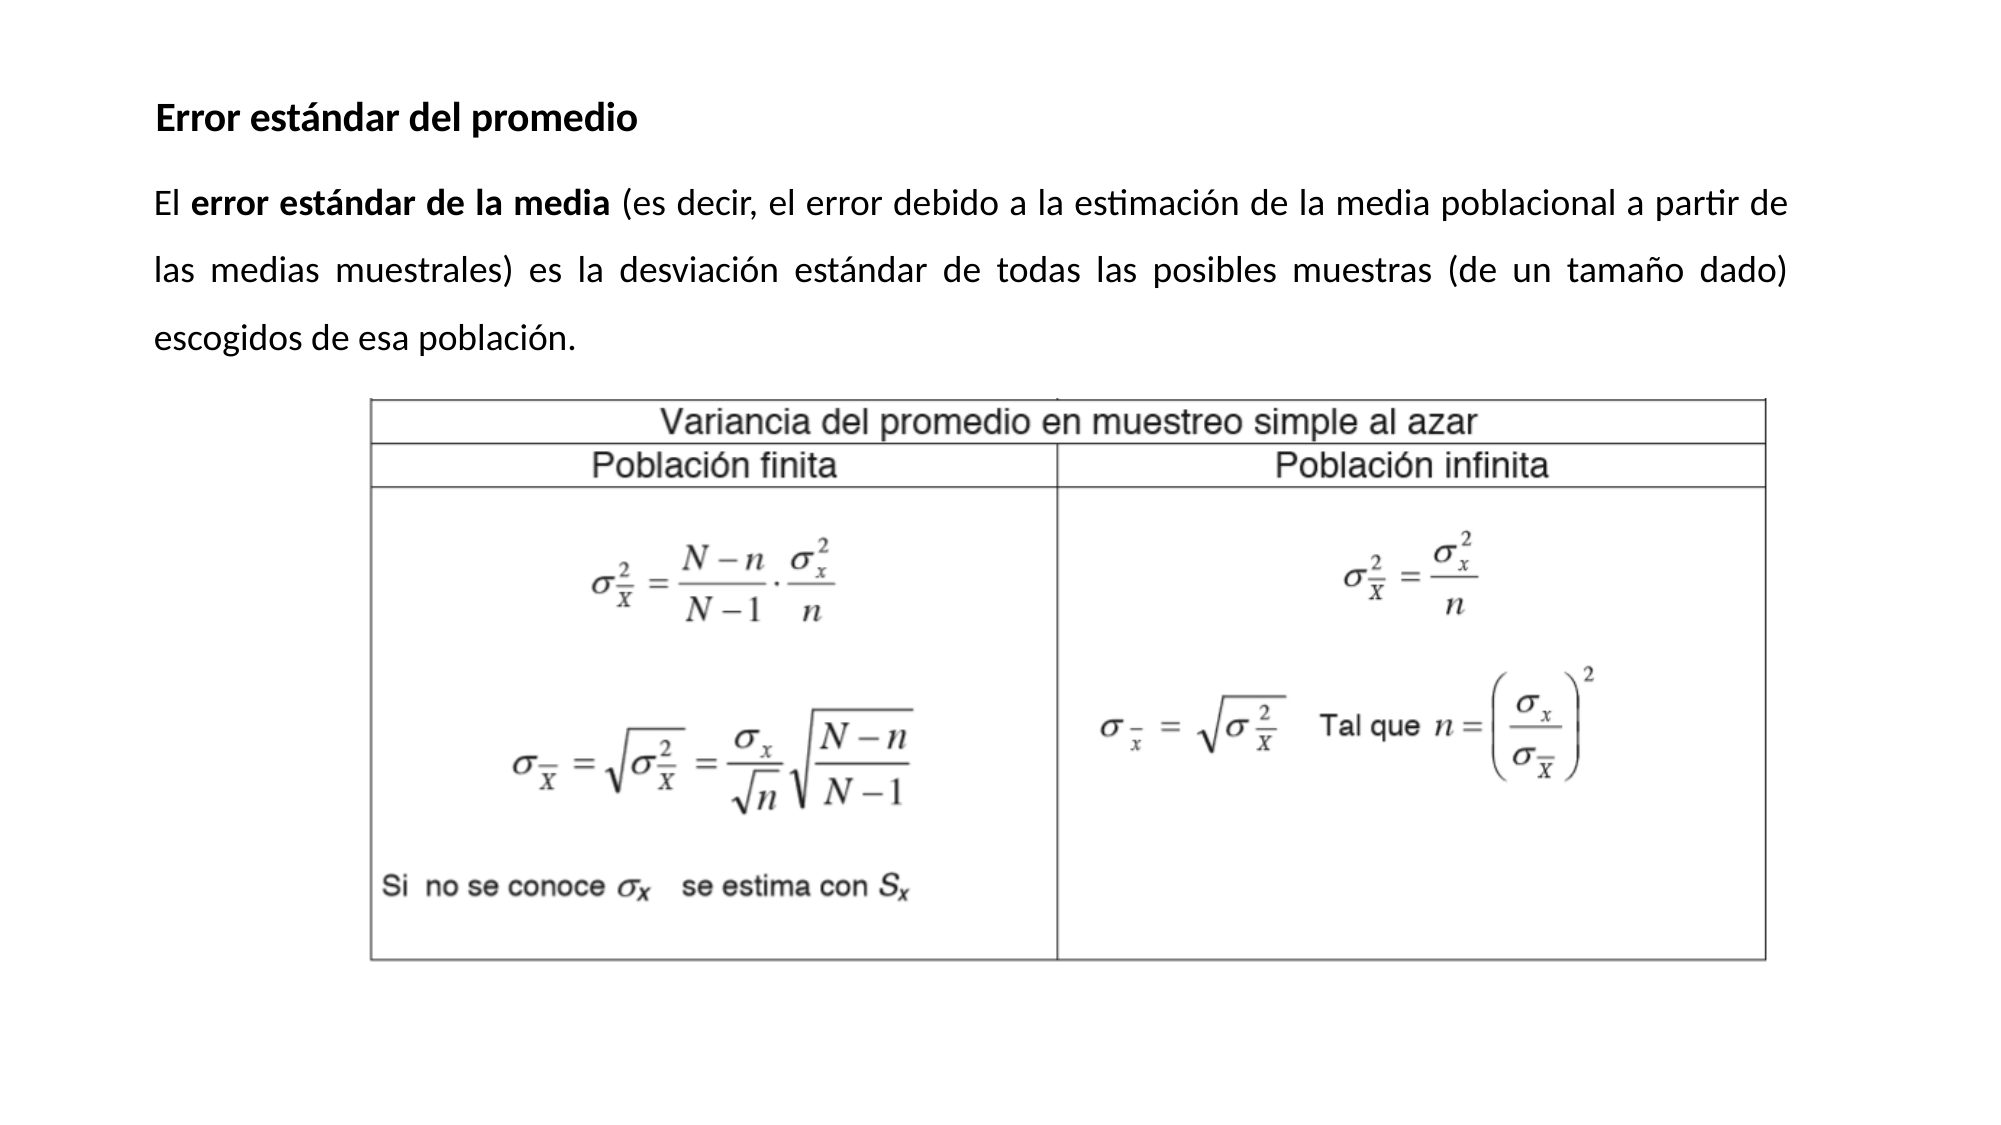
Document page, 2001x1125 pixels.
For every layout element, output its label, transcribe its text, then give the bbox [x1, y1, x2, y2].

text_box El error estándar de la media (es decir, el error debido a la estimación de la media poblacional a partir de las medias muestrales) es la desviación estándar de todas las posibles muestras (de un tamaño dado) escogidos de esa población. [139, 147, 1805, 365]
picture [367, 398, 1771, 966]
text_box Error estándar del promedio [140, 82, 654, 147]
